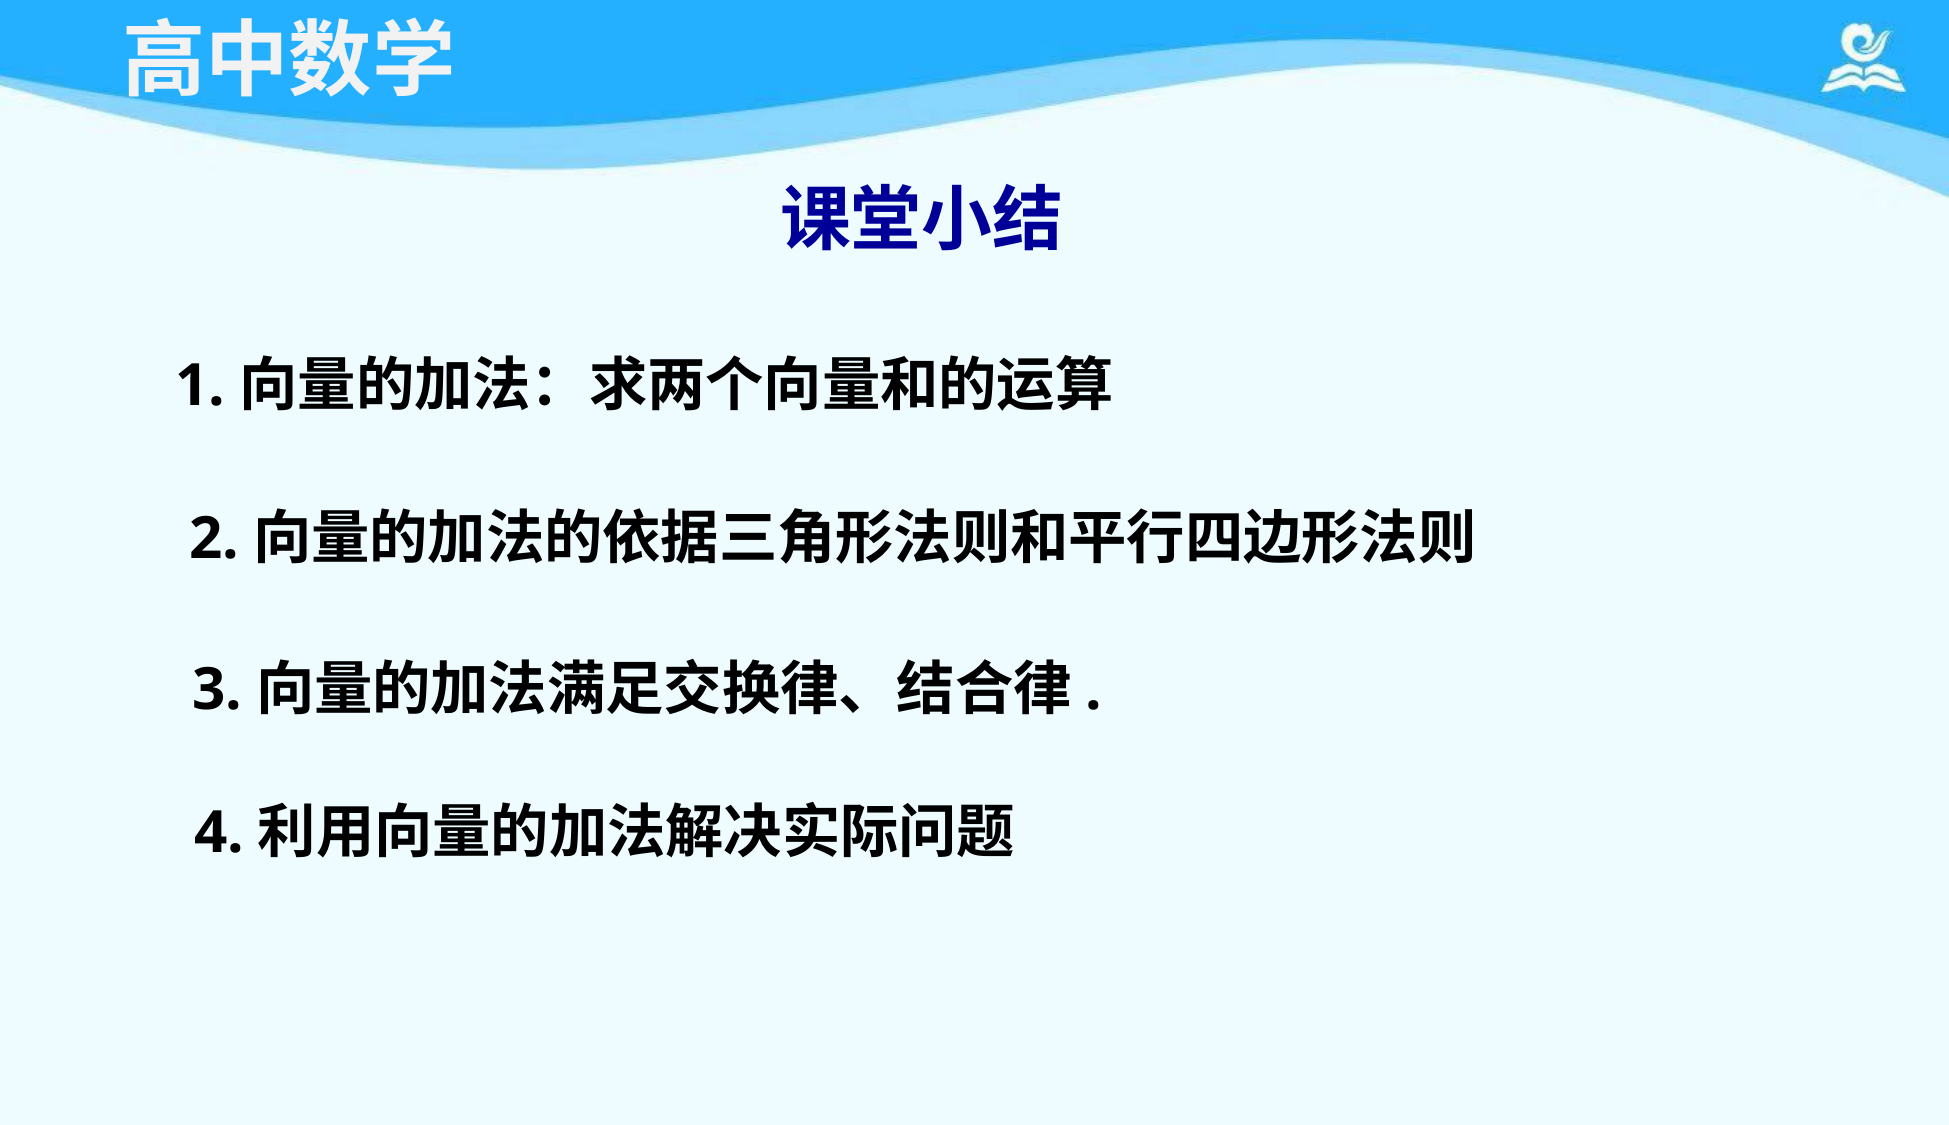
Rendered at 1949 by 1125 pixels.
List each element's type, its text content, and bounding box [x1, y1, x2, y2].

text_box 2.向量的加法的依据三角形法则和平行四边形法则 [142, 457, 1797, 578]
text_box 3.向量的加法满足交换律、结合律. [177, 574, 1859, 729]
text_box 1.向量的加法：求两个向量和的运算 [161, 339, 1129, 425]
text_box 4.利用向量的加法解决实际问题 [179, 751, 1294, 872]
picture [0, 0, 1949, 1125]
text_box 课堂小结 [505, 175, 1338, 315]
